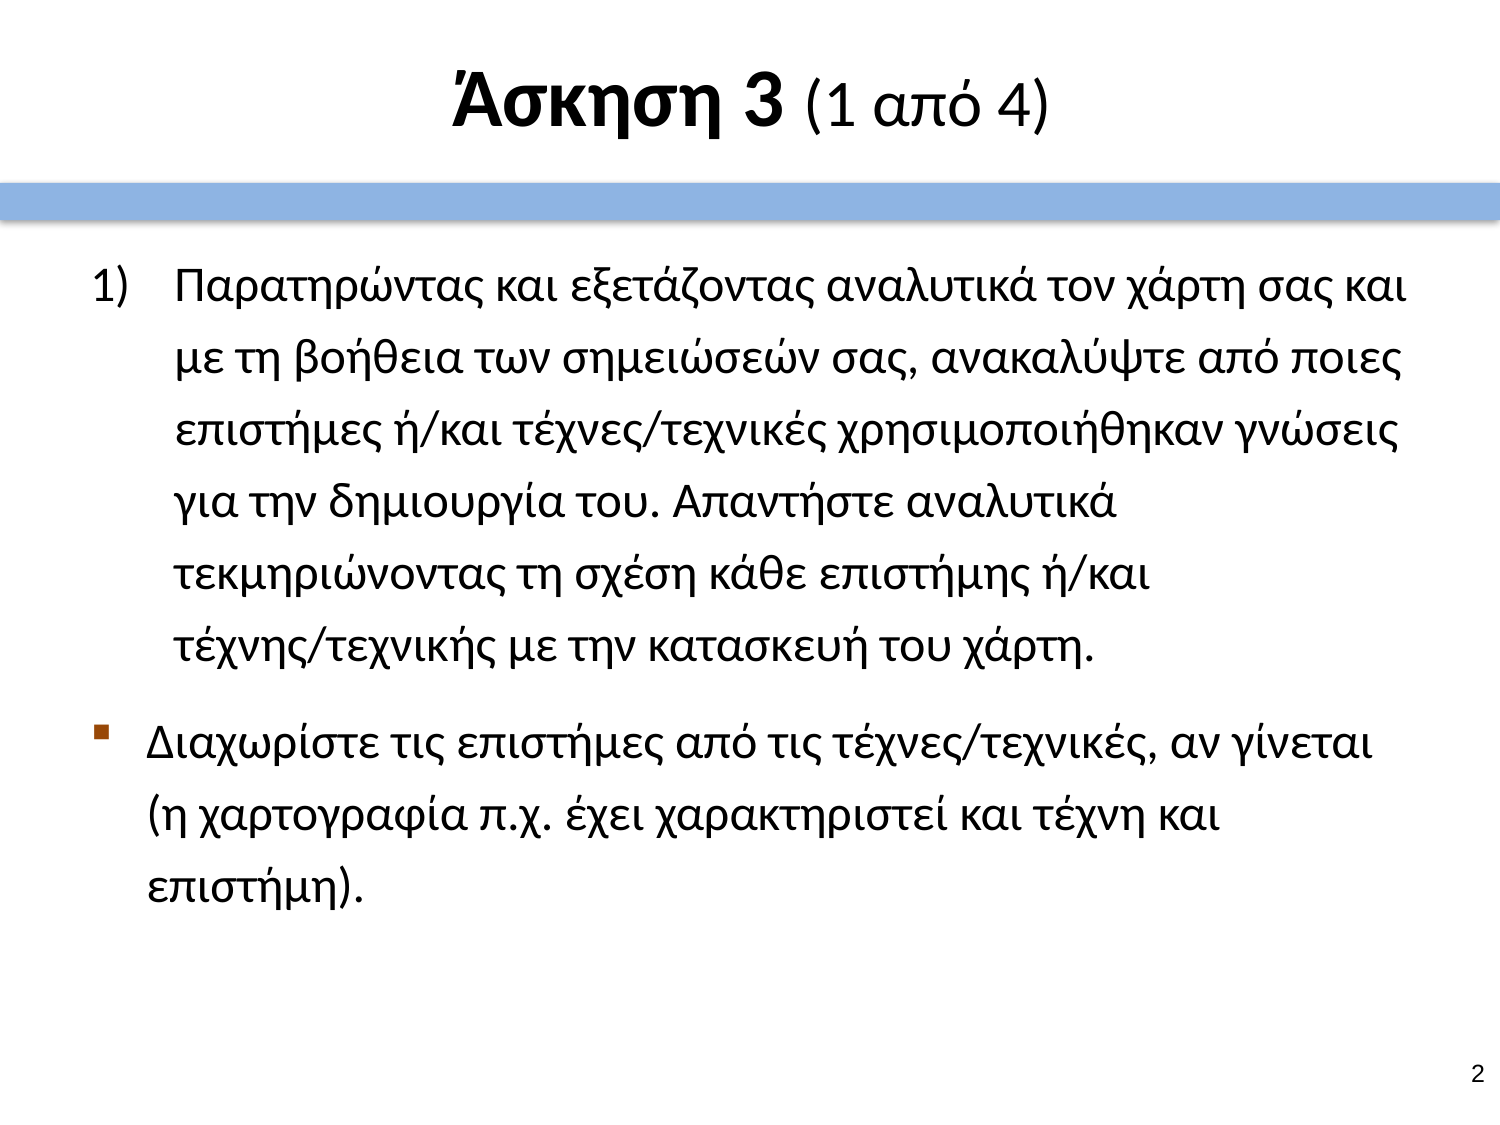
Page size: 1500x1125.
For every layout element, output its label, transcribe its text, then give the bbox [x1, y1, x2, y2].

list Παρατηρώντας και εξετάζοντας αναλυτικά τον χάρτη σας και με τη βοήθεια των σημειώσεών σας, ανακαλύψτε από ποιες επιστήμες ή/και τέχνες/τεχνικές χρησιμοποιήθηκαν γνώσεις για την δημιουργία του. Απαντήστε αναλυτικά τεκμηριώνοντας τη σχέση κάθε επιστήμης ή/και τέχνης/τεχνικής με την κατασκευή του χάρτη. Διαχωρίστε τις επιστήμες από τις τέχνες/τεχνικές, αν γίνεται (η χαρτογραφία π.χ. έχει χαρακτηριστεί και τέχνη και επιστήμη). [75, 231, 1425, 1024]
title Άσκηση 3 (1 από 4) [76, 19, 1427, 169]
slide_number 1 [1309, 1042, 1500, 1103]
